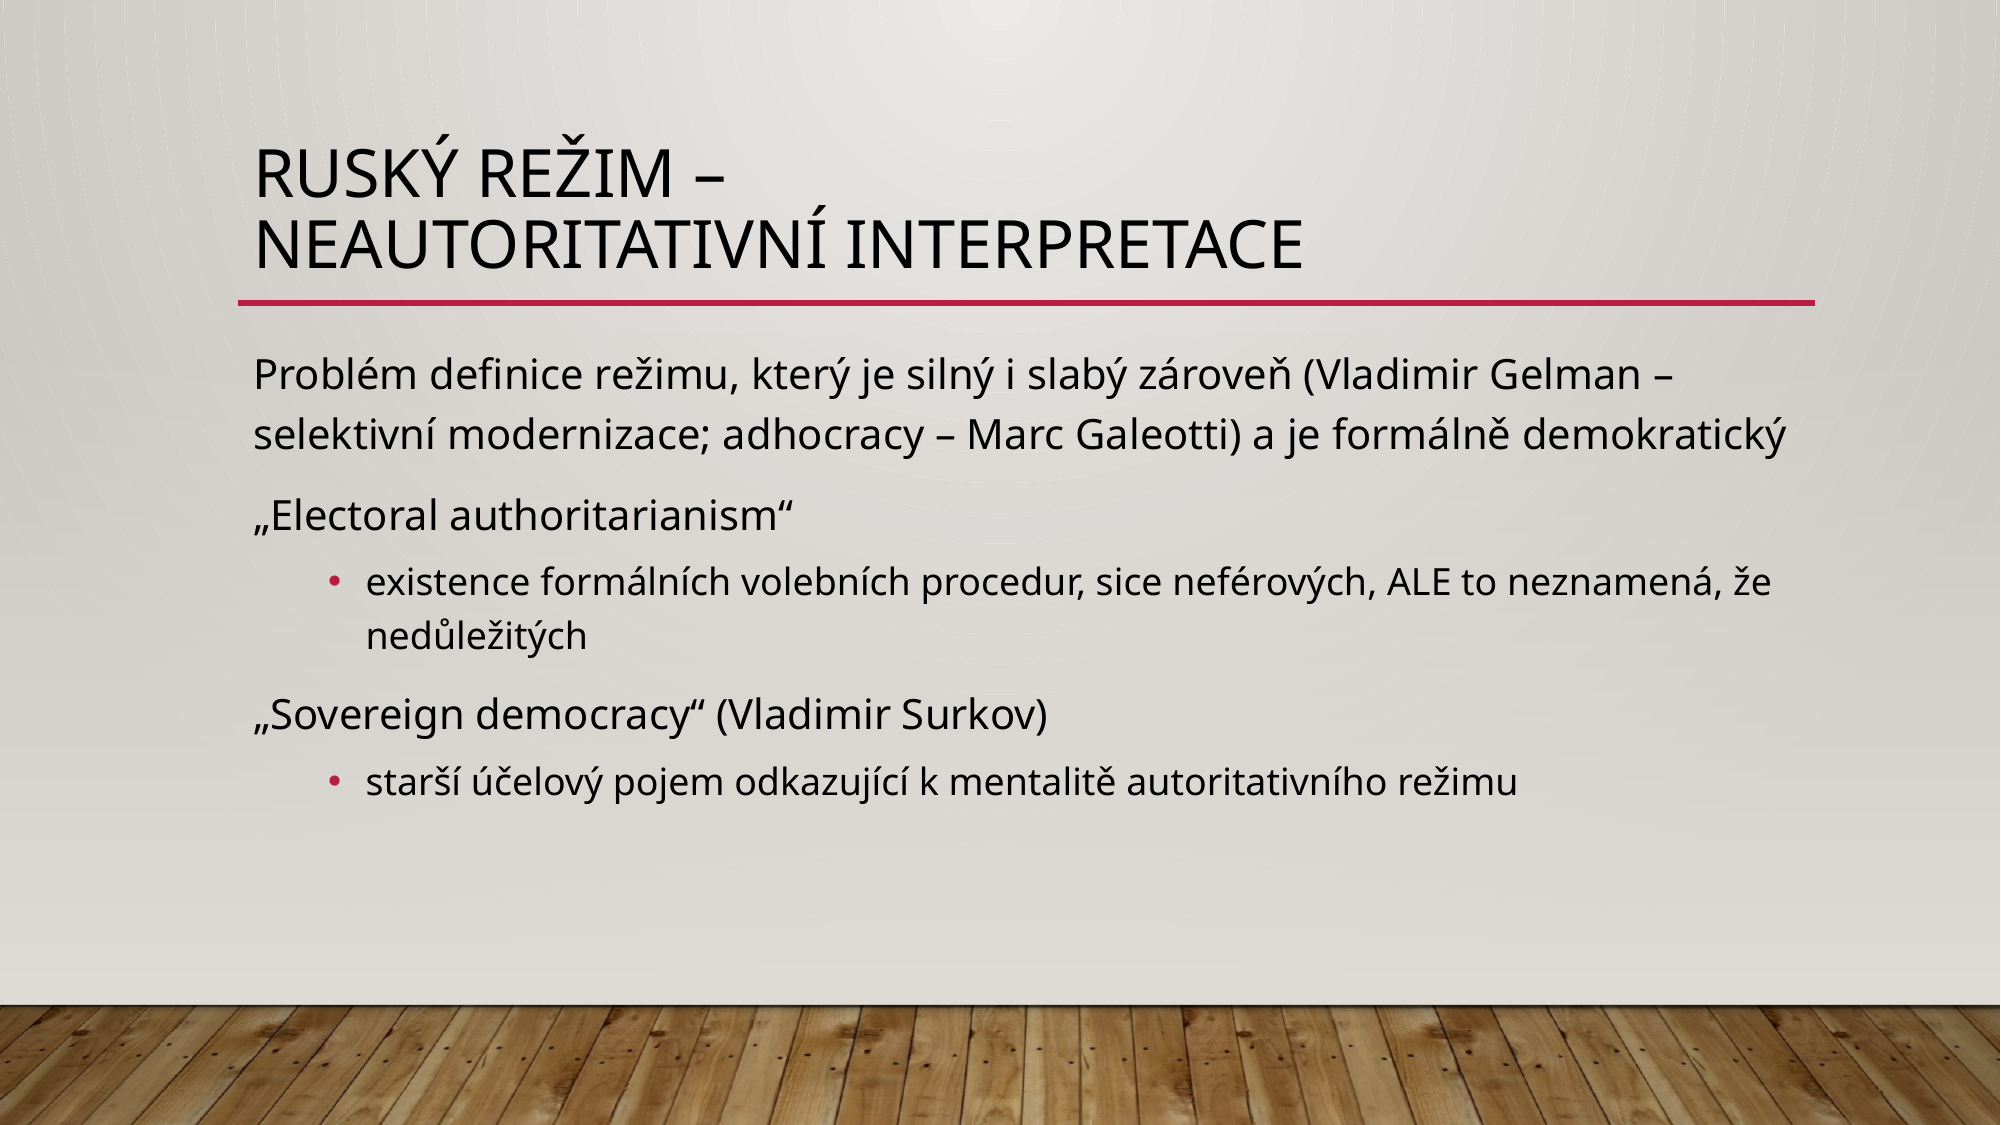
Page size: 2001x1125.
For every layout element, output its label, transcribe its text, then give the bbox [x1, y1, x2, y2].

list Problém definice režimu, který je silný i slabý zároveň (Vladimir Gelman – selektivní modernizace; adhocracy – Marc Galeotti) a je formálně demokratický „Electoral authoritarianism“ existence formálních volebních procedur, sice neférových, ALE to neznamená, že nedůležitých „Sovereign democracy“ (Vladimir Surkov) starší účelový pojem odkazující k mentalitě autoritativního režimu [238, 330, 1814, 897]
picture [0, 1005, 2000, 1125]
title RuSký režim – NEAUTORITATIVNÍ INTERPRETACE [238, 131, 1814, 305]
